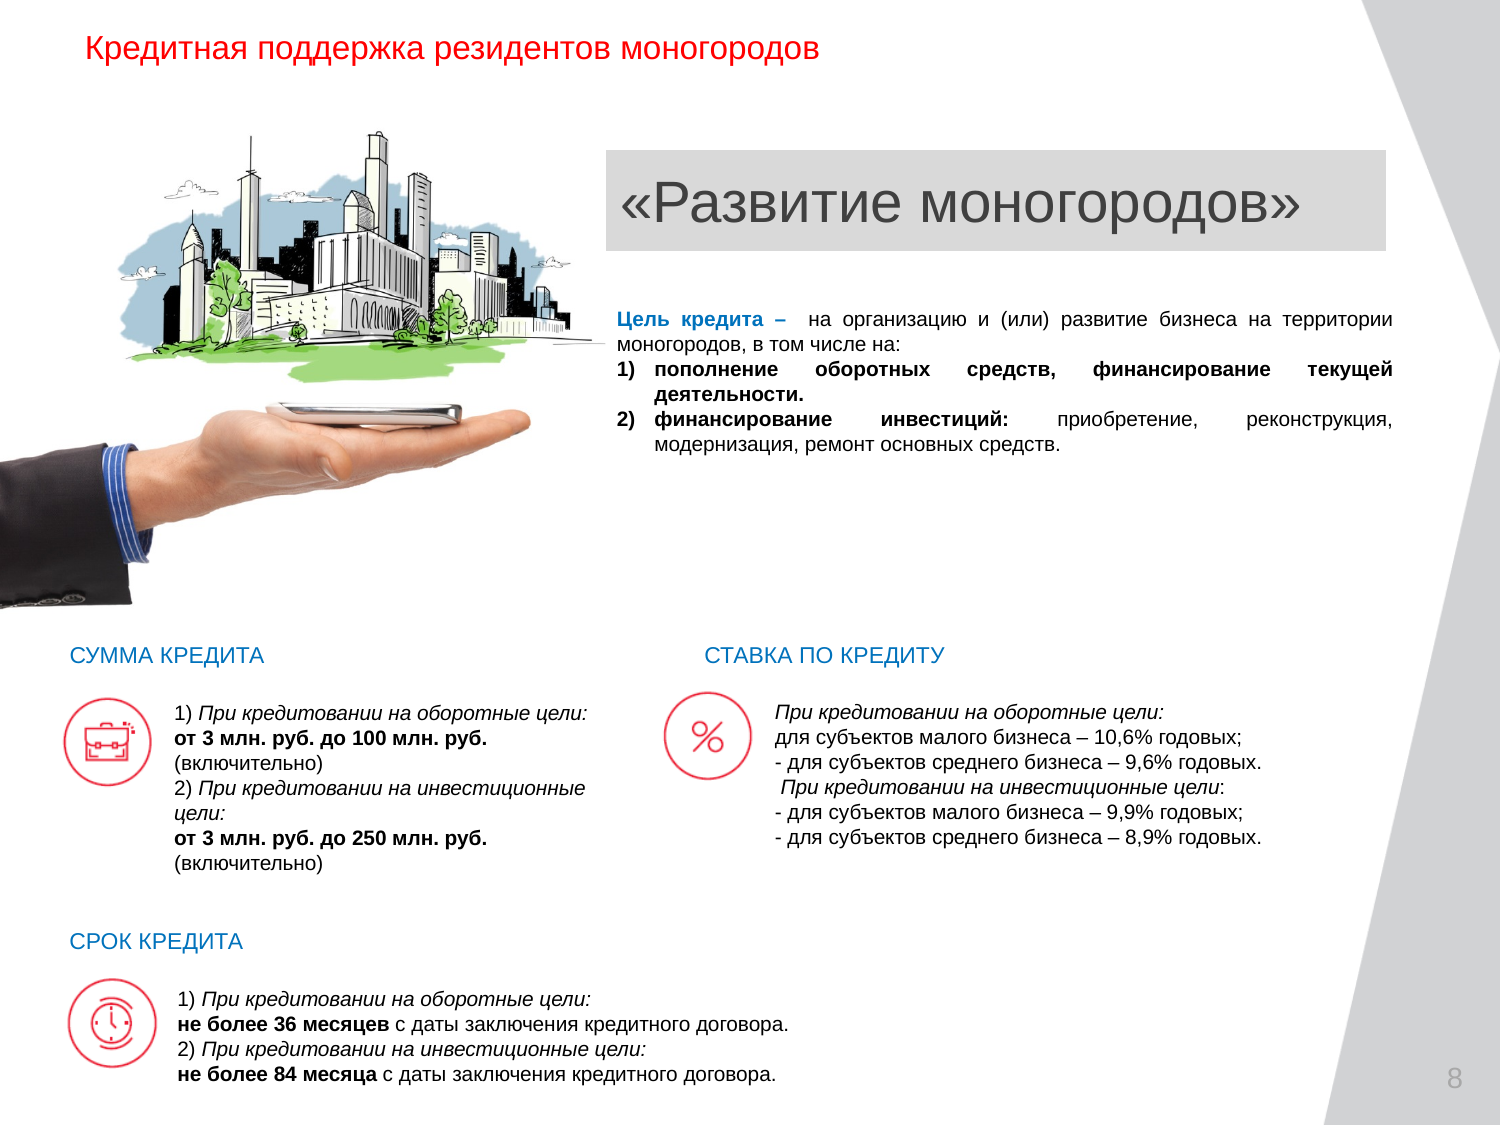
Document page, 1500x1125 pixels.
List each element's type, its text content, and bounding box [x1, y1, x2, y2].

text_box При кредитовании на оборотные цели: для субъектов малого бизнеса – 10,6% годовых; - для субъектов среднего бизнеса – 9,6% годовых. При кредитовании на инвестиционные цели: - для субъектов малого бизнеса – 9,9% годовых; - для субъектов среднего бизнеса – 8,9% годовых. [760, 691, 1278, 856]
slide_number 8 [1128, 1046, 1478, 1107]
text_box СУММА КРЕДИТА [54, 653, 280, 676]
text_box СТАВКА ПО КРЕДИТУ [689, 633, 960, 676]
picture [0, 0, 1500, 1125]
text_box 1) При кредитовании на оборотные цели: не более 36 месяцев с даты заключения кредитного договора. 2) При кредитовании на инвестиционные цели: не более 84 месяца с даты заключения кредитного договора. [162, 977, 916, 1093]
text_box Цель кредита – на организацию и (или) развитие бизнеса на территории моногородов, в том числе на: пополнение оборотных средств, финансирование текущей деятельности. финансирование инвестиций: приобретение, реконструкция, модернизация, ремонт основных средств. [610, 298, 1408, 488]
text_box Кредитная поддержка резидентов моногородов [70, 19, 837, 74]
text_box 1) При кредитовании на оборотные цели: от 3 млн. руб. до 100 млн. руб. (включительно) 2) При кредитовании на инвестиционные цели: от 3 млн. руб. до 250 млн. руб. (включительно) [159, 692, 656, 882]
text_box СРОК КРЕДИТА [54, 918, 259, 962]
table_header «Развитие моногородов» [610, 150, 1386, 251]
